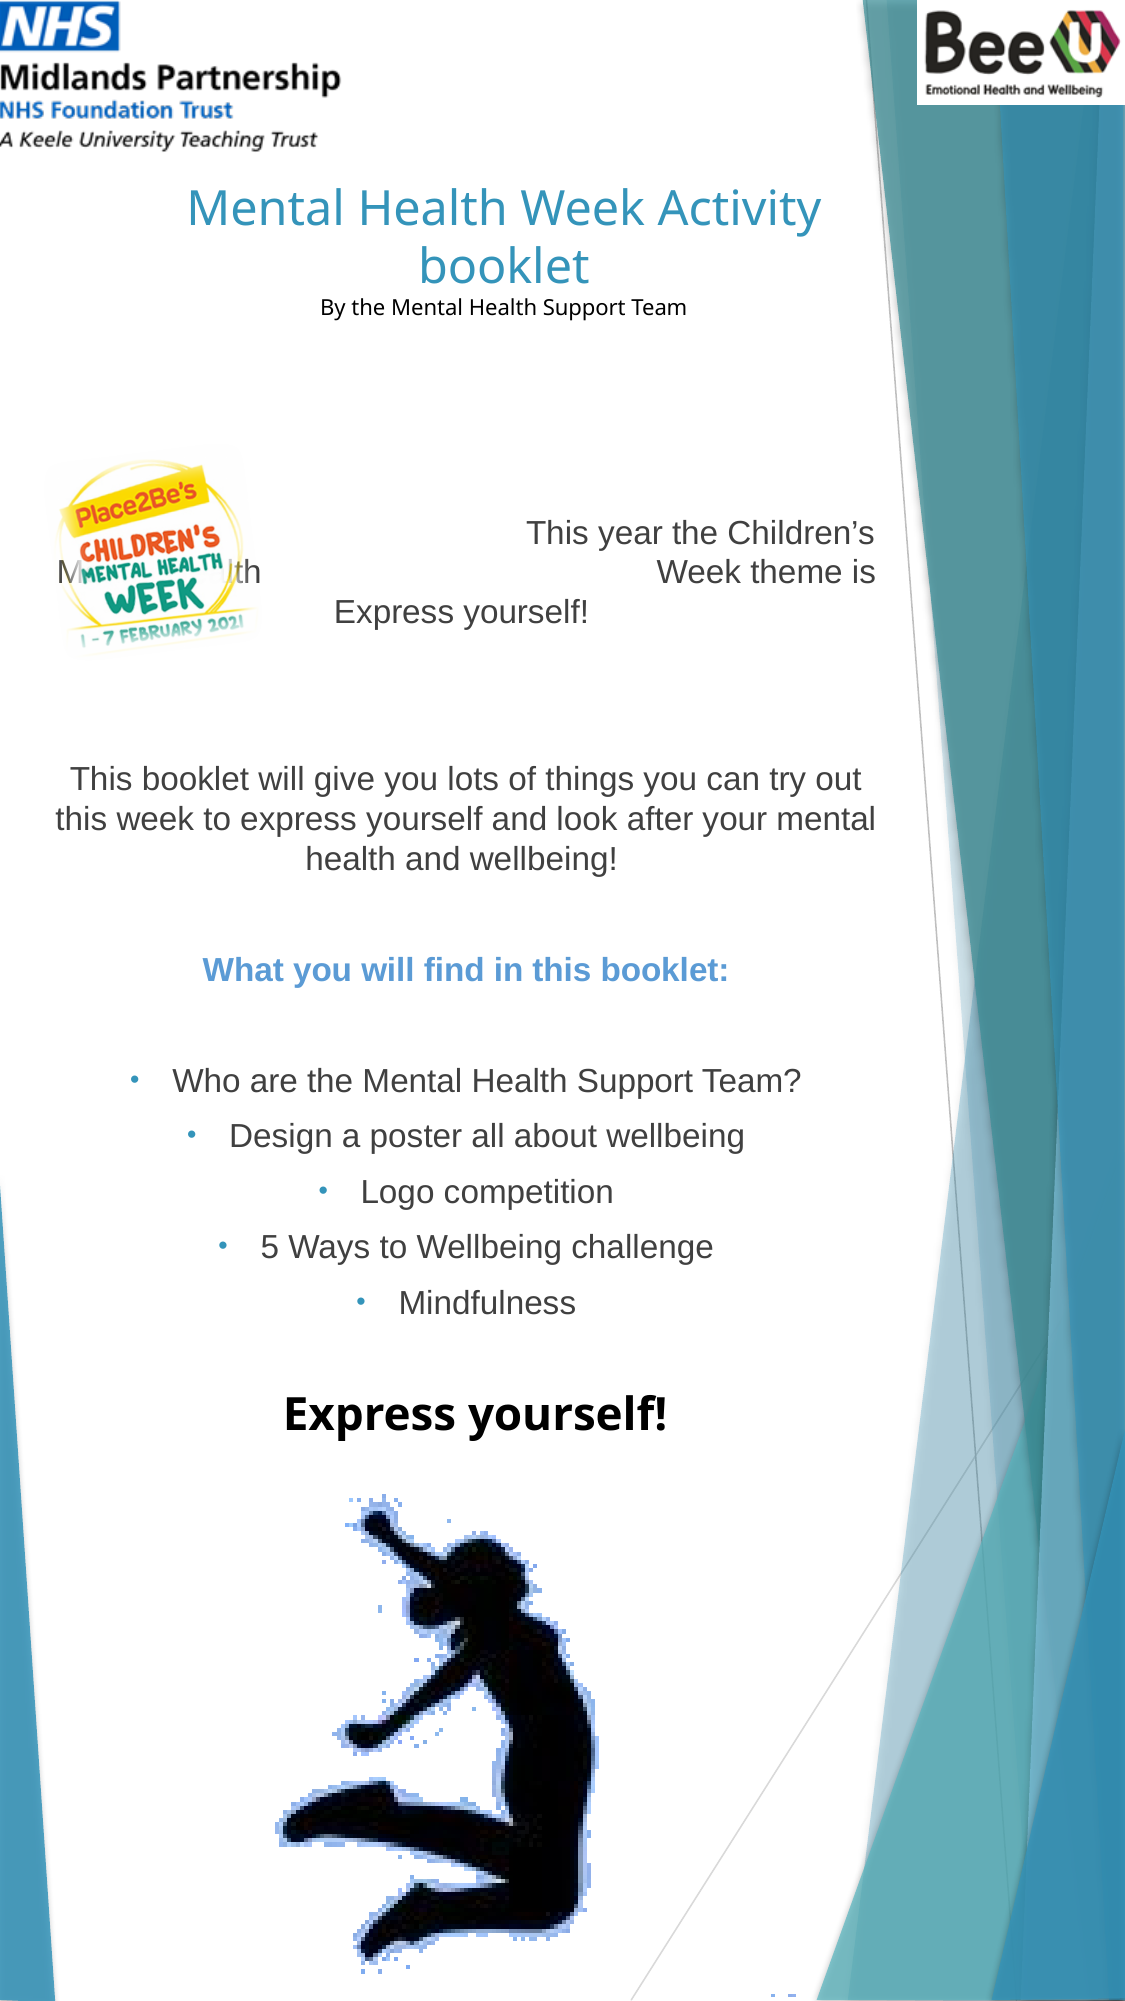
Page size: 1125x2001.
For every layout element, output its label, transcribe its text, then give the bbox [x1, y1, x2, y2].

picture [168, 1412, 869, 1998]
list This year the Children’s Mental Health Week theme is Express yourself! This booklet will give you lots of things you can try out this week to express yourself and look after your mental health and wellbeing! What you will find in this booklet: Who are the Mental Health Support Team? Design a poster all about wellbeing Logo competition 5 Ways to Wellbeing challenge Mindfulness [37, 503, 896, 1636]
picture [917, 0, 1125, 106]
picture [49, 448, 257, 656]
picture [0, 0, 350, 158]
title Mental Health Week Activity booklet By the Mental Health Support Team [112, 169, 896, 356]
text_box Express yourself! [268, 1377, 956, 1447]
